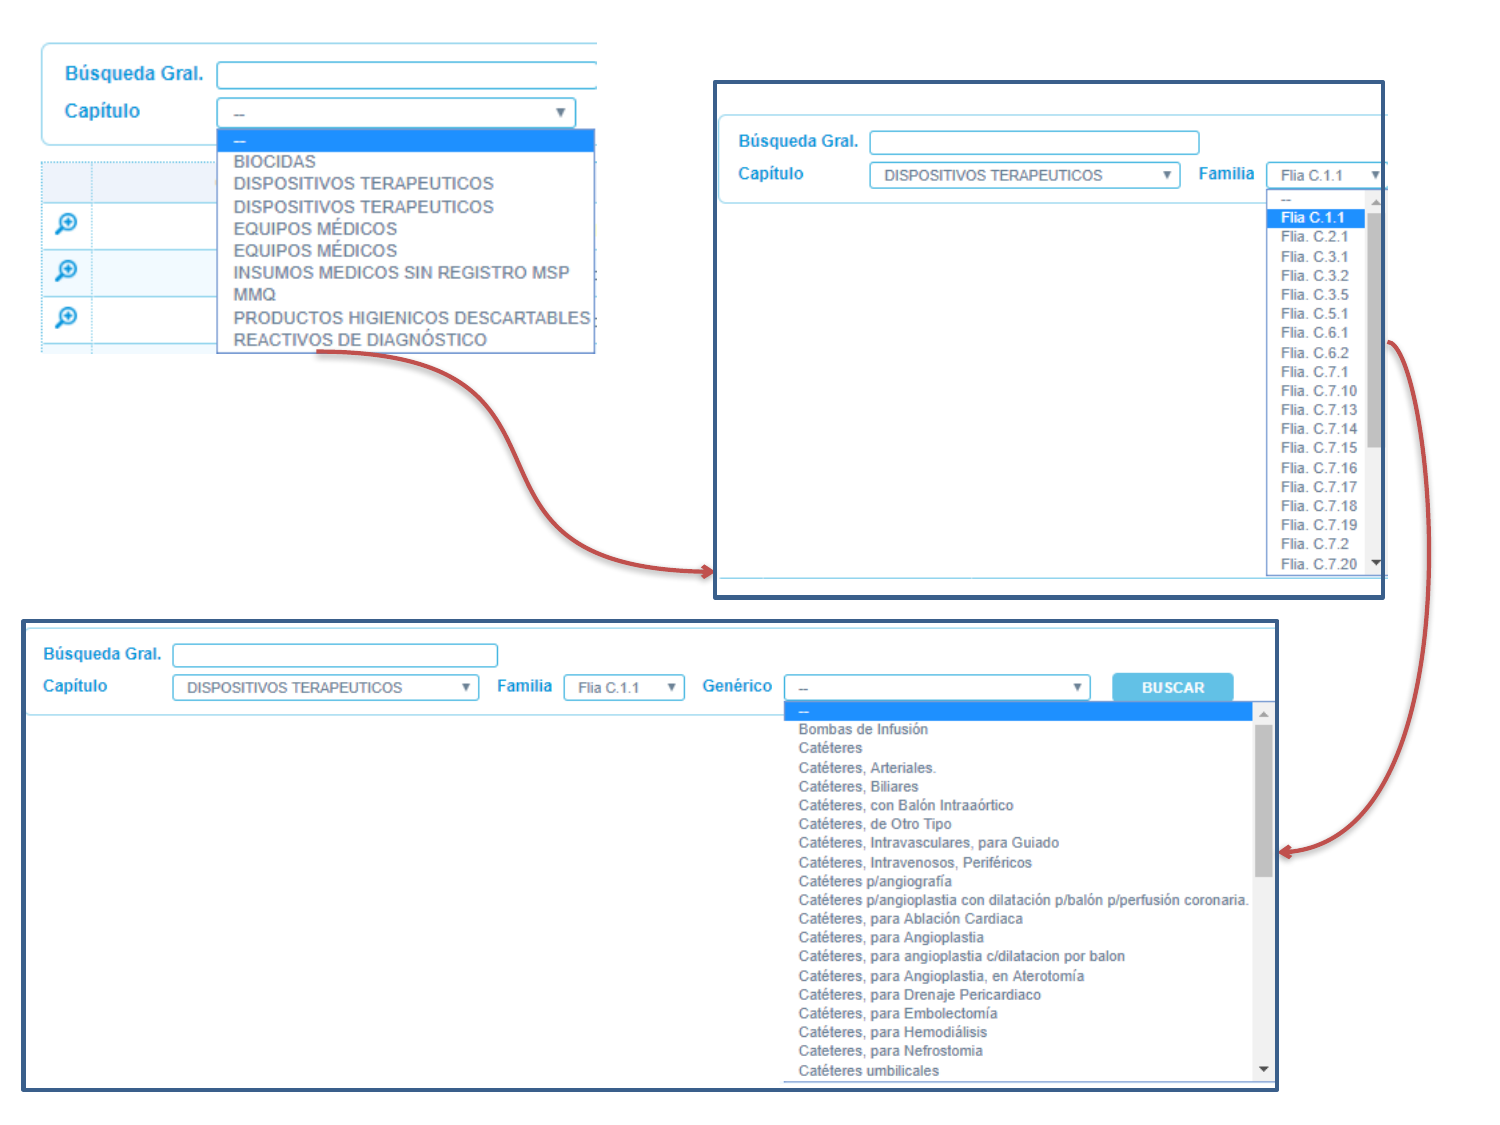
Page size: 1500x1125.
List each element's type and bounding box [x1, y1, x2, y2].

picture [23, 620, 1278, 1085]
text_box [713, 80, 1385, 104]
text_box [1277, 341, 1388, 853]
picture [714, 105, 1388, 579]
text_box [713, 585, 1272, 600]
picture [34, 34, 597, 355]
text_box [405, 261, 627, 662]
